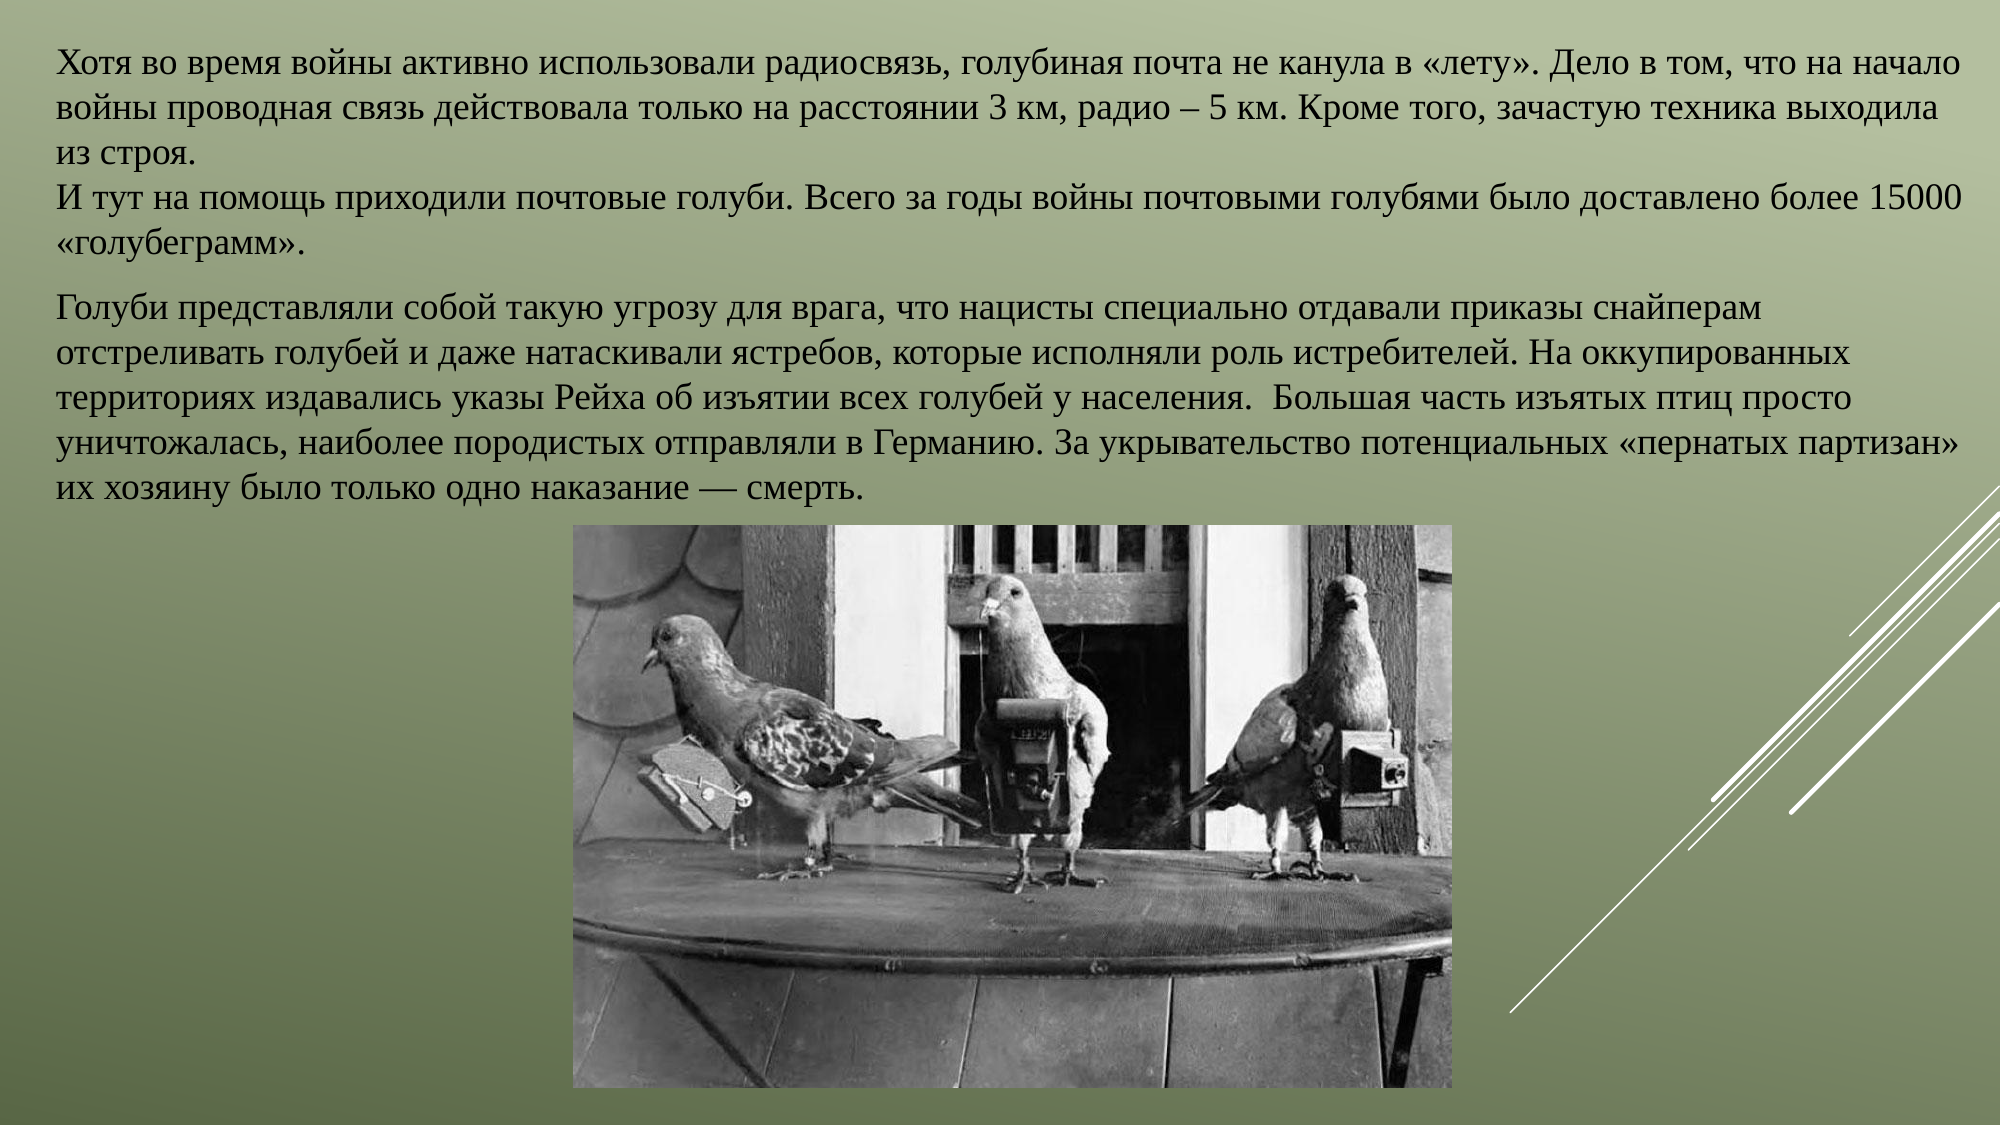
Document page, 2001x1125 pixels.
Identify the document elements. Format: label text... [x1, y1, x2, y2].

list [573, 525, 1452, 1088]
list Хотя во время войны активно использовали радиосвязь, голубиная почта не канула в «лету». Дело в том, что на начало войны проводная связь действовала только на расстоянии 3 км, радио – 5 км. Кроме того, зачастую техника выходила из строя. И тут на помощь приходили почтовые голуби. Всего за годы войны почтовыми голубями было доставлено более 15000 «голубеграмм». Голуби представляли собой такую угрозу для врага, что нацисты специально отдавали приказы снайперам отстреливать голубей и даже натаскивали ястребов, которые исполняли роль истребителей. На оккупированных территориях издавались указы Рейха об изъятии всех голубей у населения. Большая часть изъятых птиц просто уничтожалась, наиболее породистых отправляли в Германию. За укрывательство потенциальных «пернатых партизан» их хозяину было только одно наказание — смерть. [40, 29, 1985, 554]
